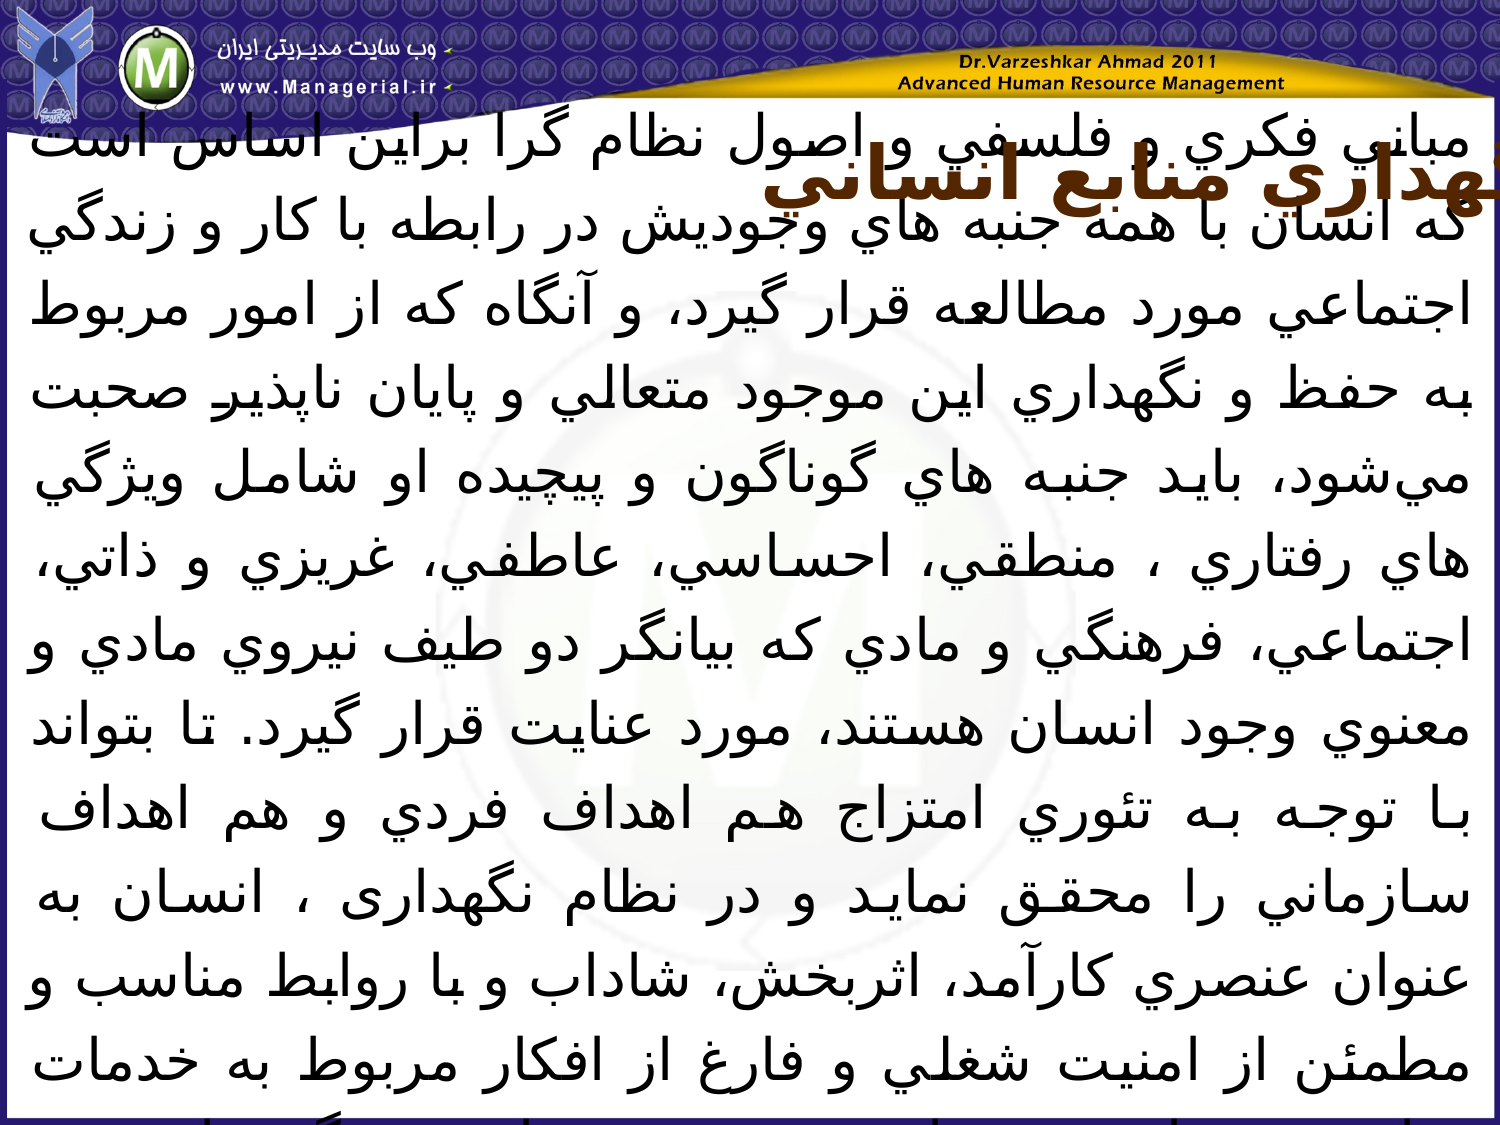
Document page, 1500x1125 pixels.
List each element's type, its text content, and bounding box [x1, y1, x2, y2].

picture [1489, 222, 1500, 1125]
picture [0, 0, 1500, 1125]
text_box نگهداري منابع انساني [745, 117, 1500, 222]
text_box مباني فكري و فلسفي و اصول نظام گرا براين اساس است كه انسان با همه جنبه هاي وجوديش در رابطه با كار و زندگي اجتماعي مورد مطالعه قرار گيرد، و آنگاه كه از امور مربوط به حفظ و نگهداري اين موجود متعالي و پايان ناپذير صحبت مي‌شود، بايد جنبه هاي گوناگون و پيچيده او شامل ويژگي هاي رفتاري ، منطقي، احساسي، عاطفي، غريزي و ذاتي، اجتماعي، فرهنگي و مادي كه بيانگر دو طيف نيروي مادي و معنوي وجود انسان هستند، مورد عنايت قرار گيرد. تا بتواند با توجه به تئوري امتزاج هم اهداف فردي و هم اهداف سازماني را محقق نمايد و در نظام نگهداری ، انسان به عنوان عنصري كارآمد، اثربخش، شاداب و با روابط مناسب و مطمئن از امنيت شغلي و فارغ از افكار مربوط به خدمات رفاهي، درماني و بهداشت و بيمه و بازنشستگي با روحيه كار، تلاش، آفرينش و بالندگي فعاليت نمايد . [11, 76, 1489, 1125]
